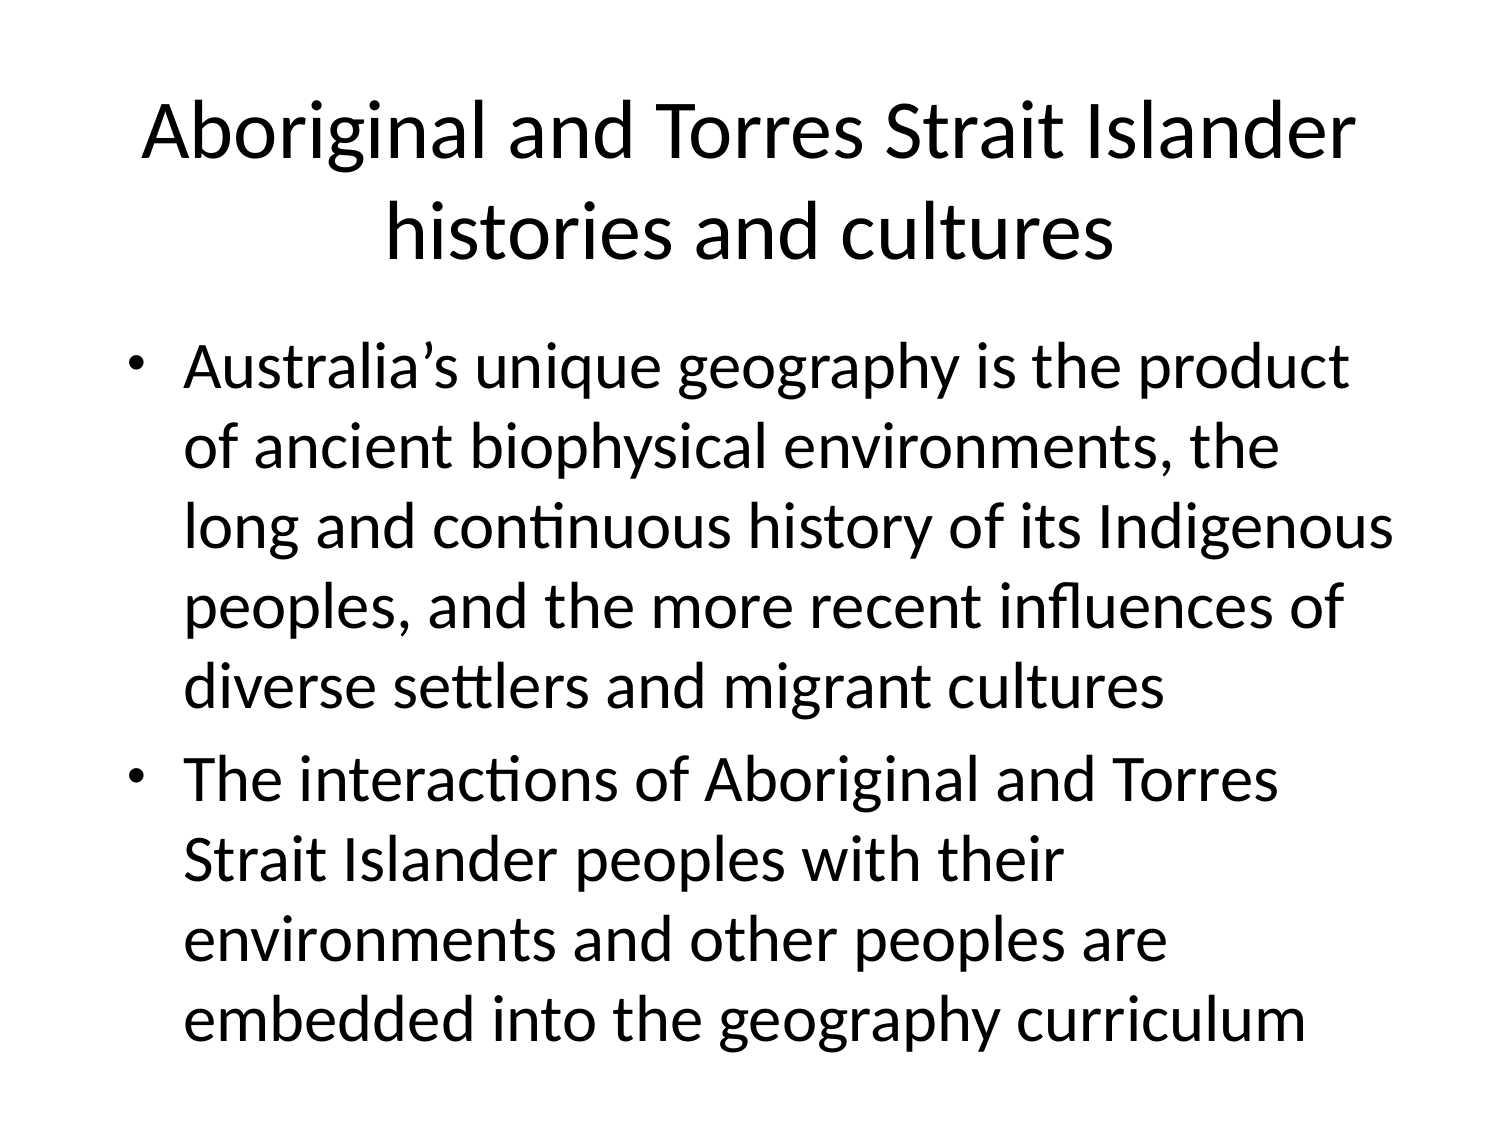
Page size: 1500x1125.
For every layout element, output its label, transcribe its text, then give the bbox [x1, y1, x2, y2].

title Aboriginal and Torres Strait Islander histories and cultures [75, 66, 1425, 284]
list Australia’s unique geography is the product of ancient biophysical environments, the long and continuous history of its Indigenous peoples, and the more recent influences of diverse settlers and migrant cultures The interactions of Aboriginal and Torres Strait Islander peoples with their environments and other peoples are embedded into the geography curriculum [112, 314, 1425, 1057]
